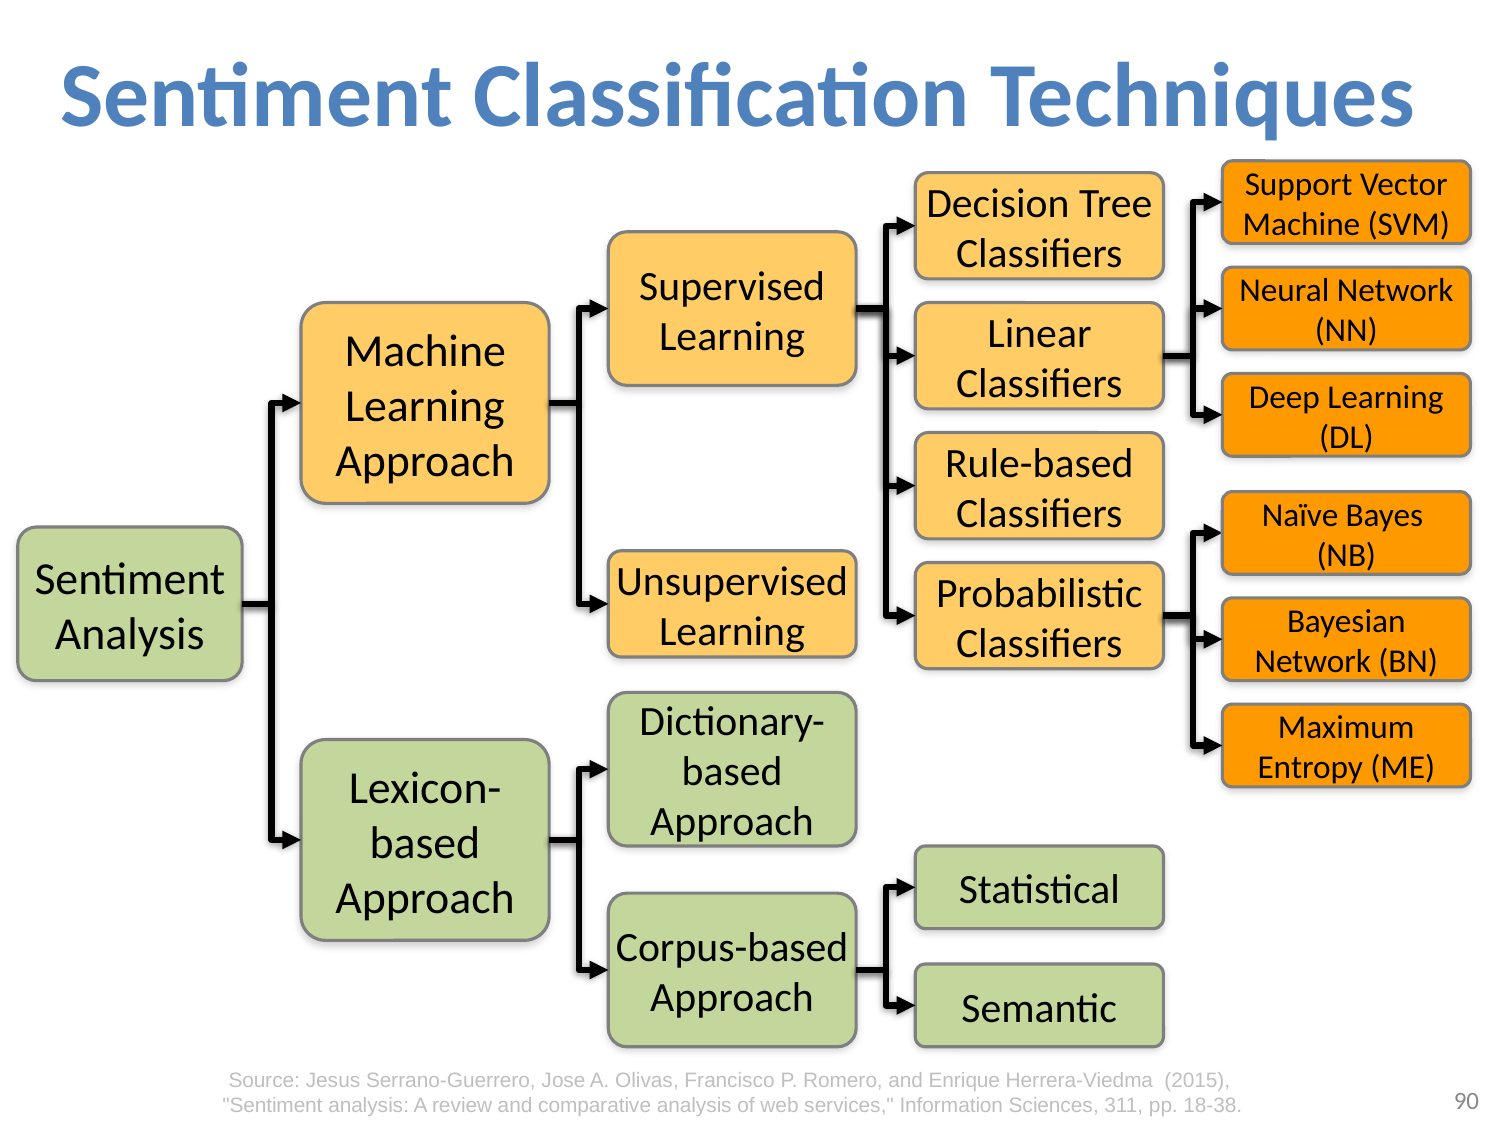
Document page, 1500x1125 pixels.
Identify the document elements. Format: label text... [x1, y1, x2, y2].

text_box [1163, 363, 1223, 416]
text_box Dictionary-based Approach [608, 692, 857, 847]
text_box Linear Classifiers [920, 302, 1158, 409]
slide_number 90 [1144, 1069, 1495, 1125]
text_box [548, 308, 609, 402]
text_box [855, 969, 916, 1006]
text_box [855, 886, 916, 969]
text_box Sentiment Analysis [17, 527, 236, 681]
text_box Machine Learning Approach [301, 302, 544, 504]
text_box Corpus-based Approach [608, 893, 857, 1047]
text_box Lexicon-based Approach [301, 739, 550, 941]
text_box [1163, 532, 1223, 616]
text_box Maximum Entropy (ME) [1222, 704, 1471, 787]
text_box Deep Learning (DL) [1222, 373, 1471, 457]
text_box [855, 308, 916, 616]
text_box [548, 768, 609, 841]
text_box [241, 610, 302, 841]
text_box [1163, 623, 1223, 746]
text_box Naïve Bayes (NB) [1222, 491, 1471, 575]
text_box Supervised Learning [608, 231, 850, 386]
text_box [855, 225, 916, 306]
text_box Statistical [915, 845, 1164, 929]
text_box Probabilistic Classifiers [915, 562, 1158, 669]
text_box Support Vector Machine (SVM) [1222, 160, 1471, 244]
text_box Bayesian Network (BN) [1227, 597, 1471, 681]
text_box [241, 402, 302, 605]
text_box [548, 847, 609, 971]
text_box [1163, 202, 1223, 356]
text_box Semantic [915, 964, 1164, 1047]
text_box Source: Jesus Serrano-Guerrero, Jose A. Olivas, Francisco P. Romero, and Enrique Herrera-Viedma (2015), "Sentiment analysis: A review and comparative analysis of web services," Information Sciences, 311, pp. 18-38. [88, 1059, 1376, 1124]
title Sentiment Classification Techniques [29, 19, 1447, 161]
text_box Neural Network (NN) [1227, 267, 1471, 350]
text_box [548, 402, 609, 605]
text_box Rule-based Classifiers [920, 432, 1164, 539]
text_box Unsupervised Learning [608, 550, 857, 658]
text_box Decision Tree Classifiers [915, 172, 1164, 279]
